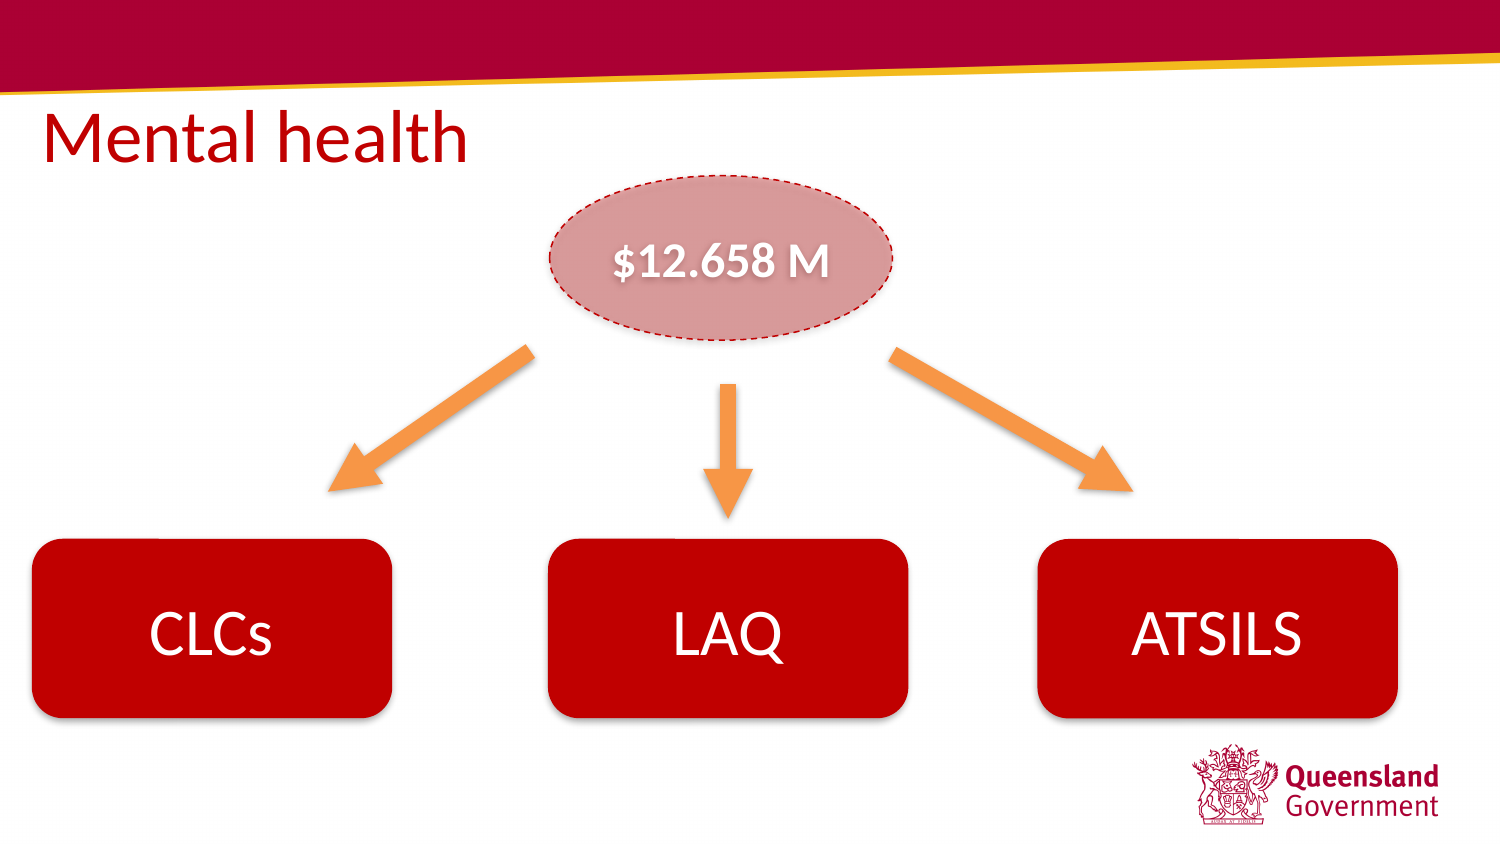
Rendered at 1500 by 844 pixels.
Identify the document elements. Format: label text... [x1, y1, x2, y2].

text_box $12.658 M [548, 174, 894, 341]
text_box Mental health [26, 80, 499, 186]
picture [0, 0, 1500, 844]
text_box ATSILS [1038, 539, 1398, 718]
text_box LAQ [548, 539, 908, 718]
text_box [327, 350, 531, 492]
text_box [892, 353, 1134, 493]
text_box CLCs [32, 539, 392, 718]
